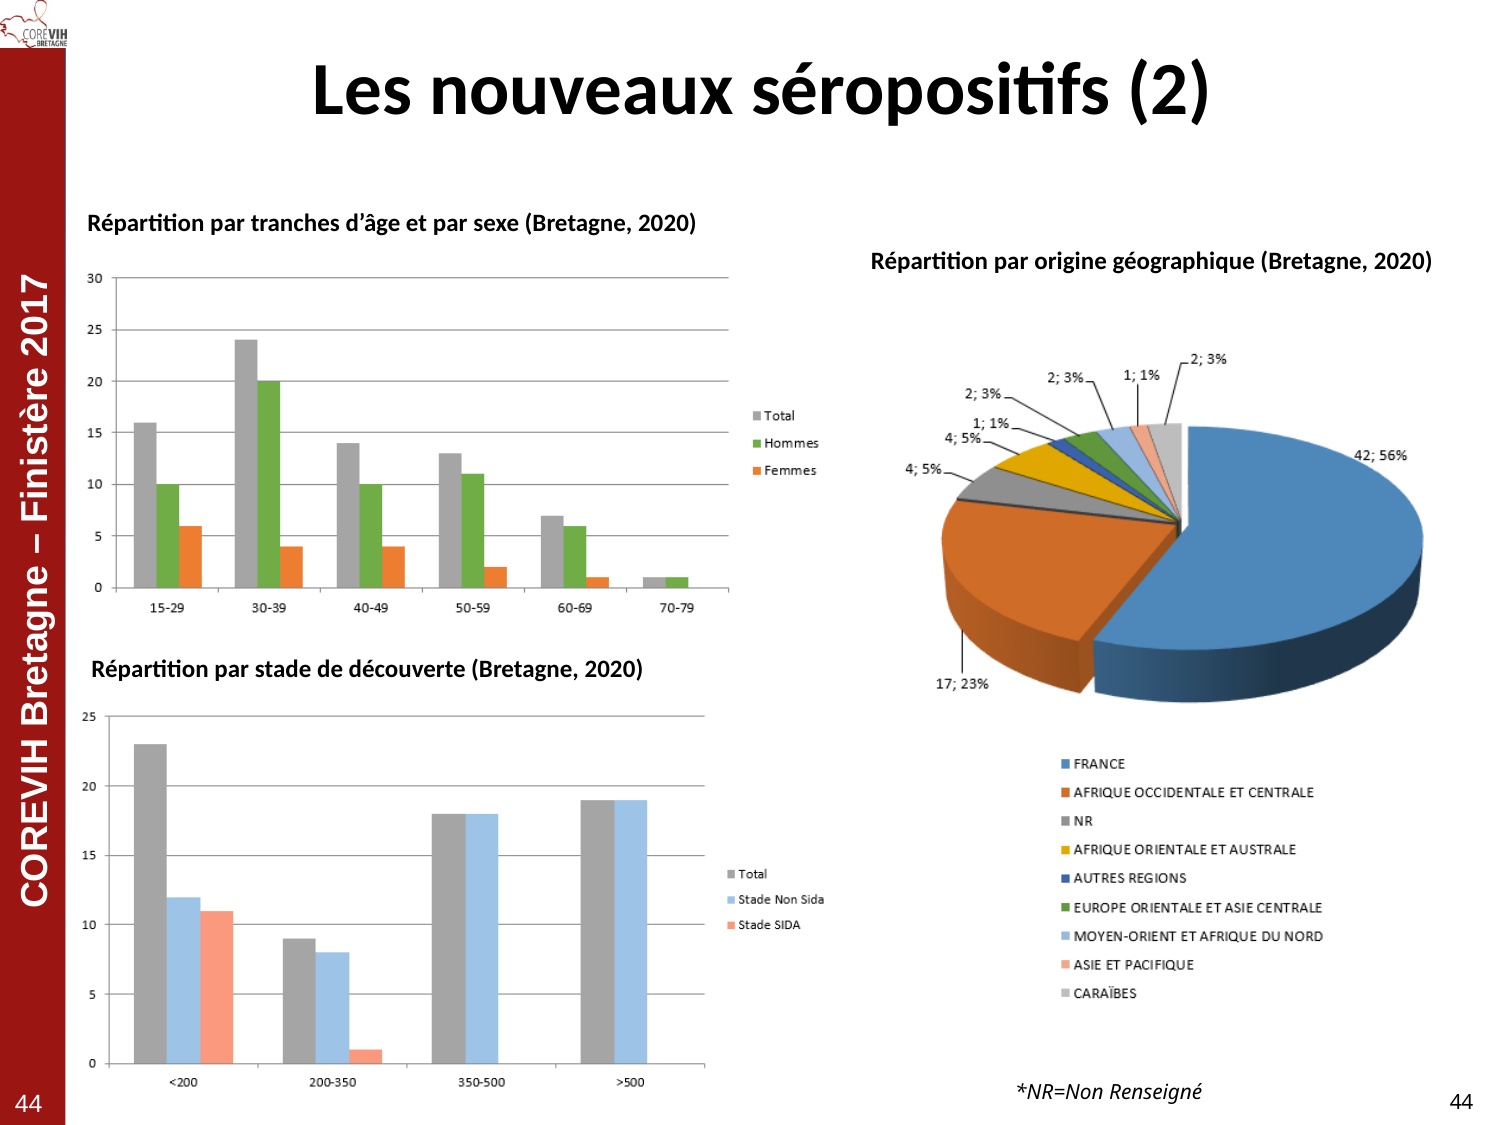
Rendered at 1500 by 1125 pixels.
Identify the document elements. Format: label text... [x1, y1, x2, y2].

picture [83, 266, 830, 617]
picture [0, 0, 67, 48]
text_box Les nouveaux séropositifs (2) [123, 19, 1402, 150]
text_box Répartition par stade de découverte (Bretagne, 2020) [76, 645, 833, 690]
picture [1046, 739, 1337, 1022]
text_box Répartition par origine géographique (Bretagne, 2020) [856, 237, 1500, 282]
text_box *NR=Non Renseigné [1000, 1071, 1332, 1112]
text_box Répartition par tranches d’âge et par sexe (Bretagne, 2020) [72, 198, 829, 244]
picture [879, 295, 1430, 727]
picture [78, 703, 832, 1095]
